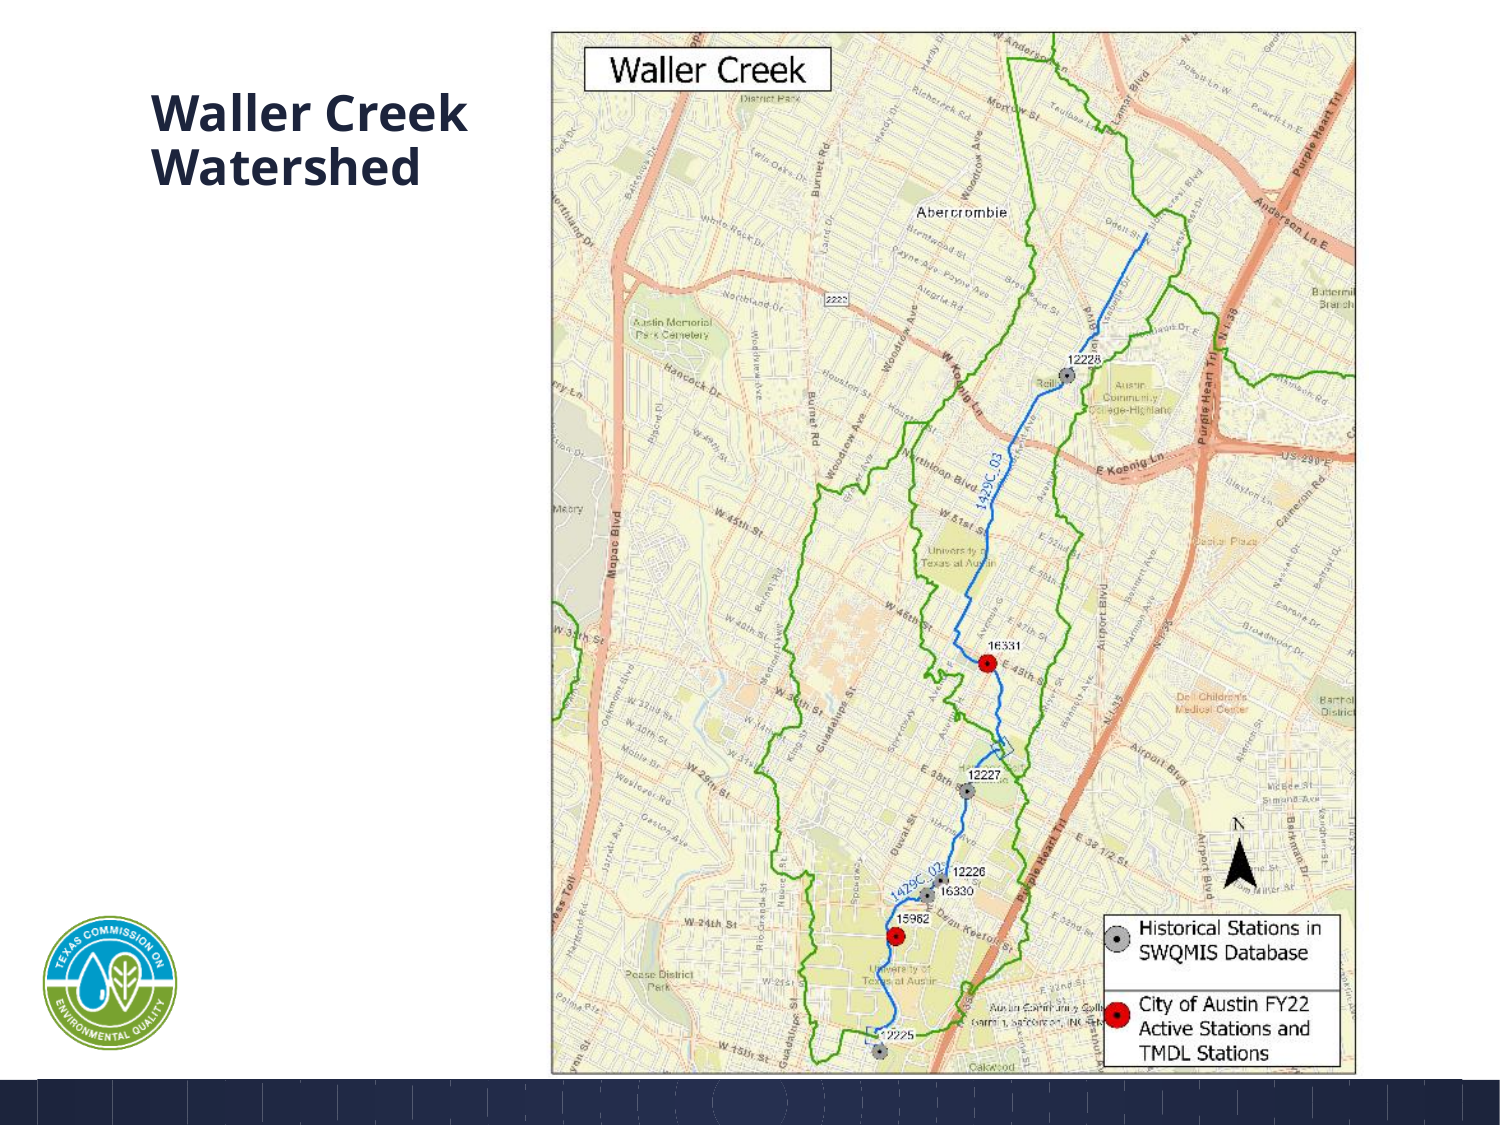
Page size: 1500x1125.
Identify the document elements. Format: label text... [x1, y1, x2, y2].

picture [546, 27, 1372, 1078]
title Waller Creek Watershed [140, 82, 502, 677]
picture [42, 915, 178, 1051]
